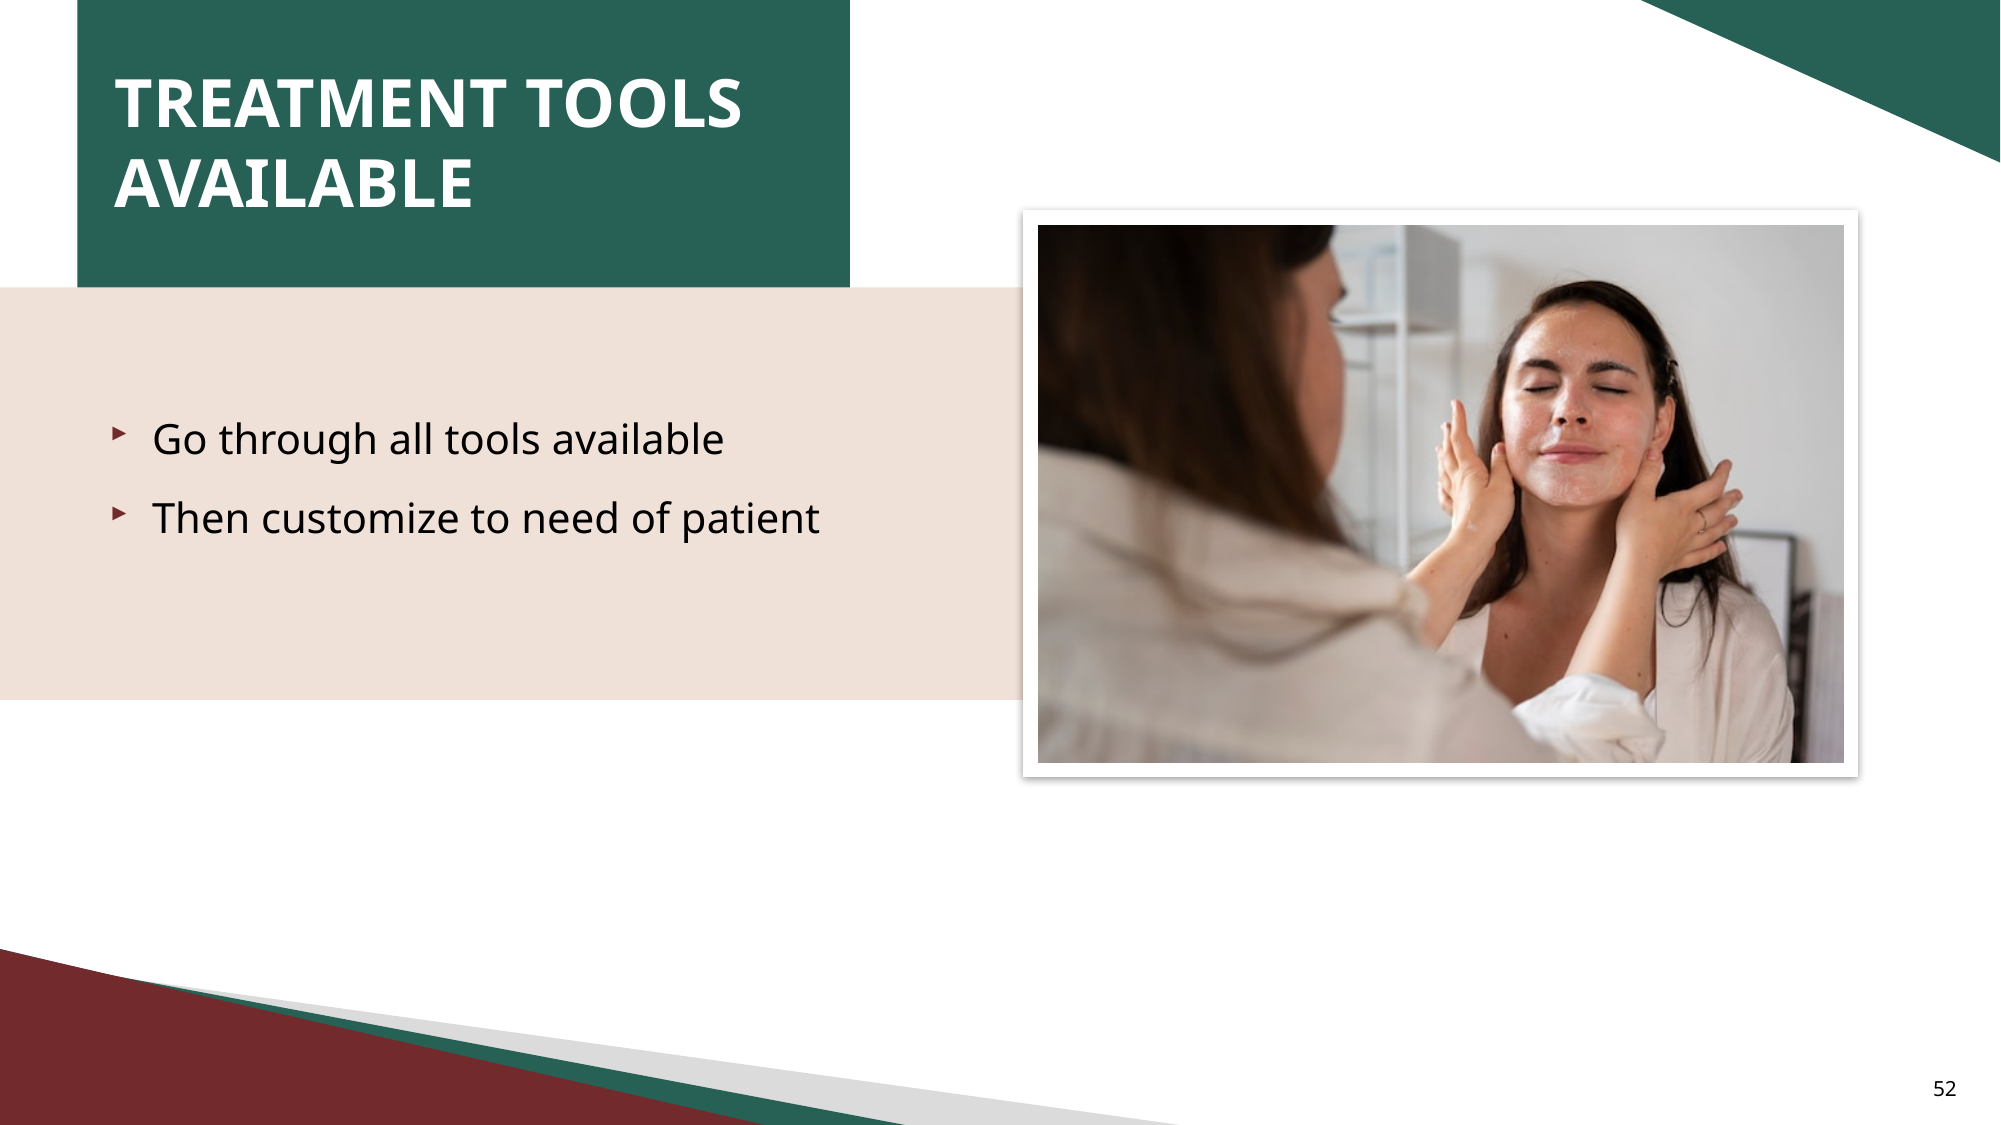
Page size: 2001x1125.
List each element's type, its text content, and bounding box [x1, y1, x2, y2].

picture [1037, 224, 1844, 764]
text_box [0, 283, 1017, 704]
text_box [73, 0, 854, 292]
list Go through all tools available Then customize to need of patient [77, 380, 900, 580]
title TREATMENT TOOLS AVAILABLE [99, 45, 850, 238]
slide_number 52 [1891, 1051, 1972, 1112]
